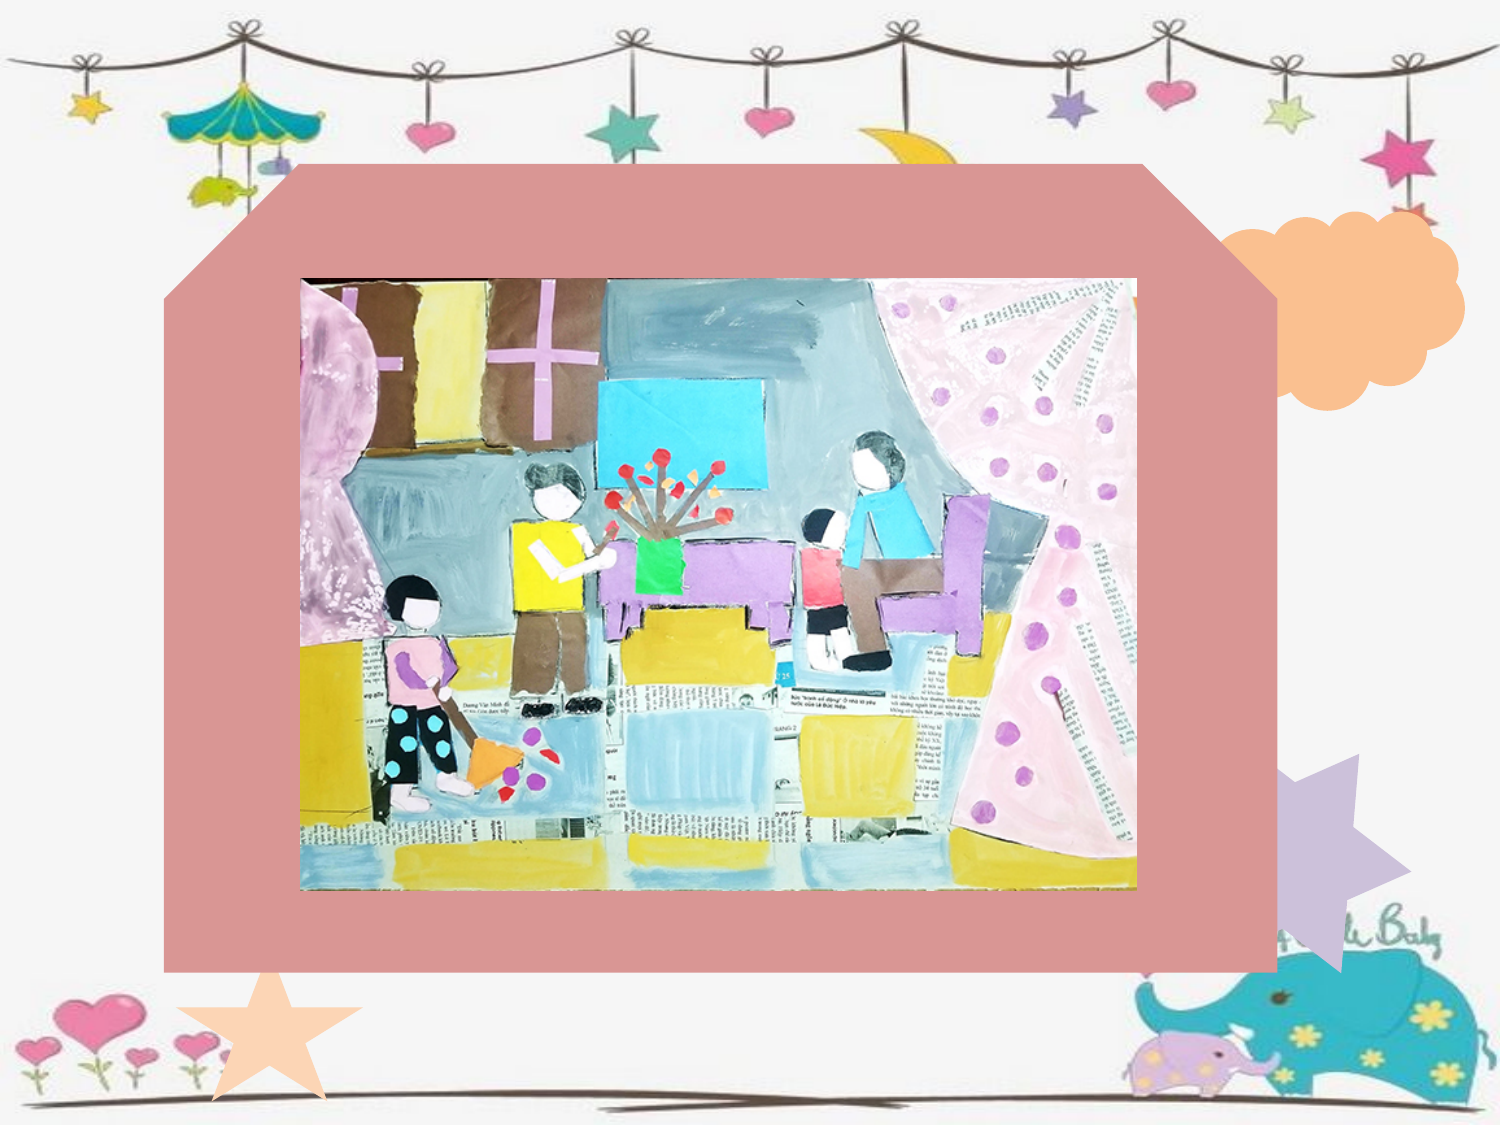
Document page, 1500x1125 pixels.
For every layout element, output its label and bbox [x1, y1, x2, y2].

picture [0, 0, 1500, 1125]
text_box [173, 975, 366, 1104]
text_box [1280, 751, 1414, 976]
text_box [161, 161, 1280, 975]
list [300, 278, 1137, 891]
text_box [1221, 209, 1468, 413]
